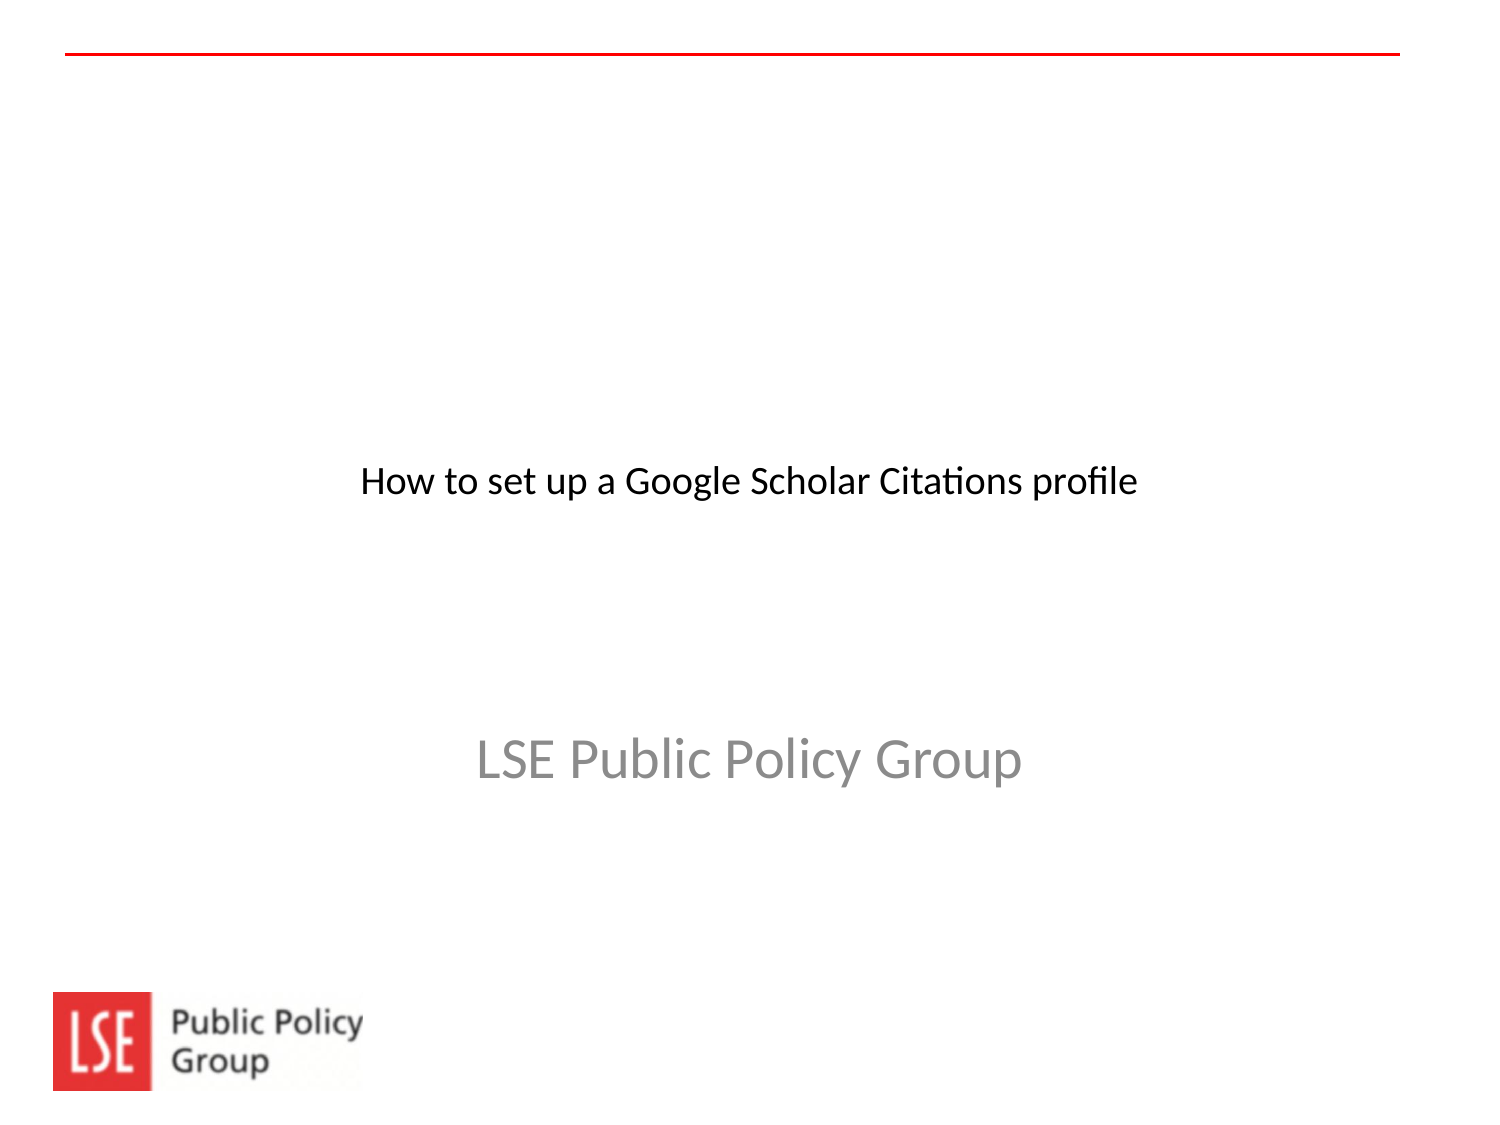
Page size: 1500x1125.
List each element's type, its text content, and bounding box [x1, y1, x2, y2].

picture [52, 992, 363, 1091]
title How to set up a Google Scholar Citations profile [112, 444, 1388, 657]
subtitle LSE Public Policy Group [225, 712, 1275, 1091]
